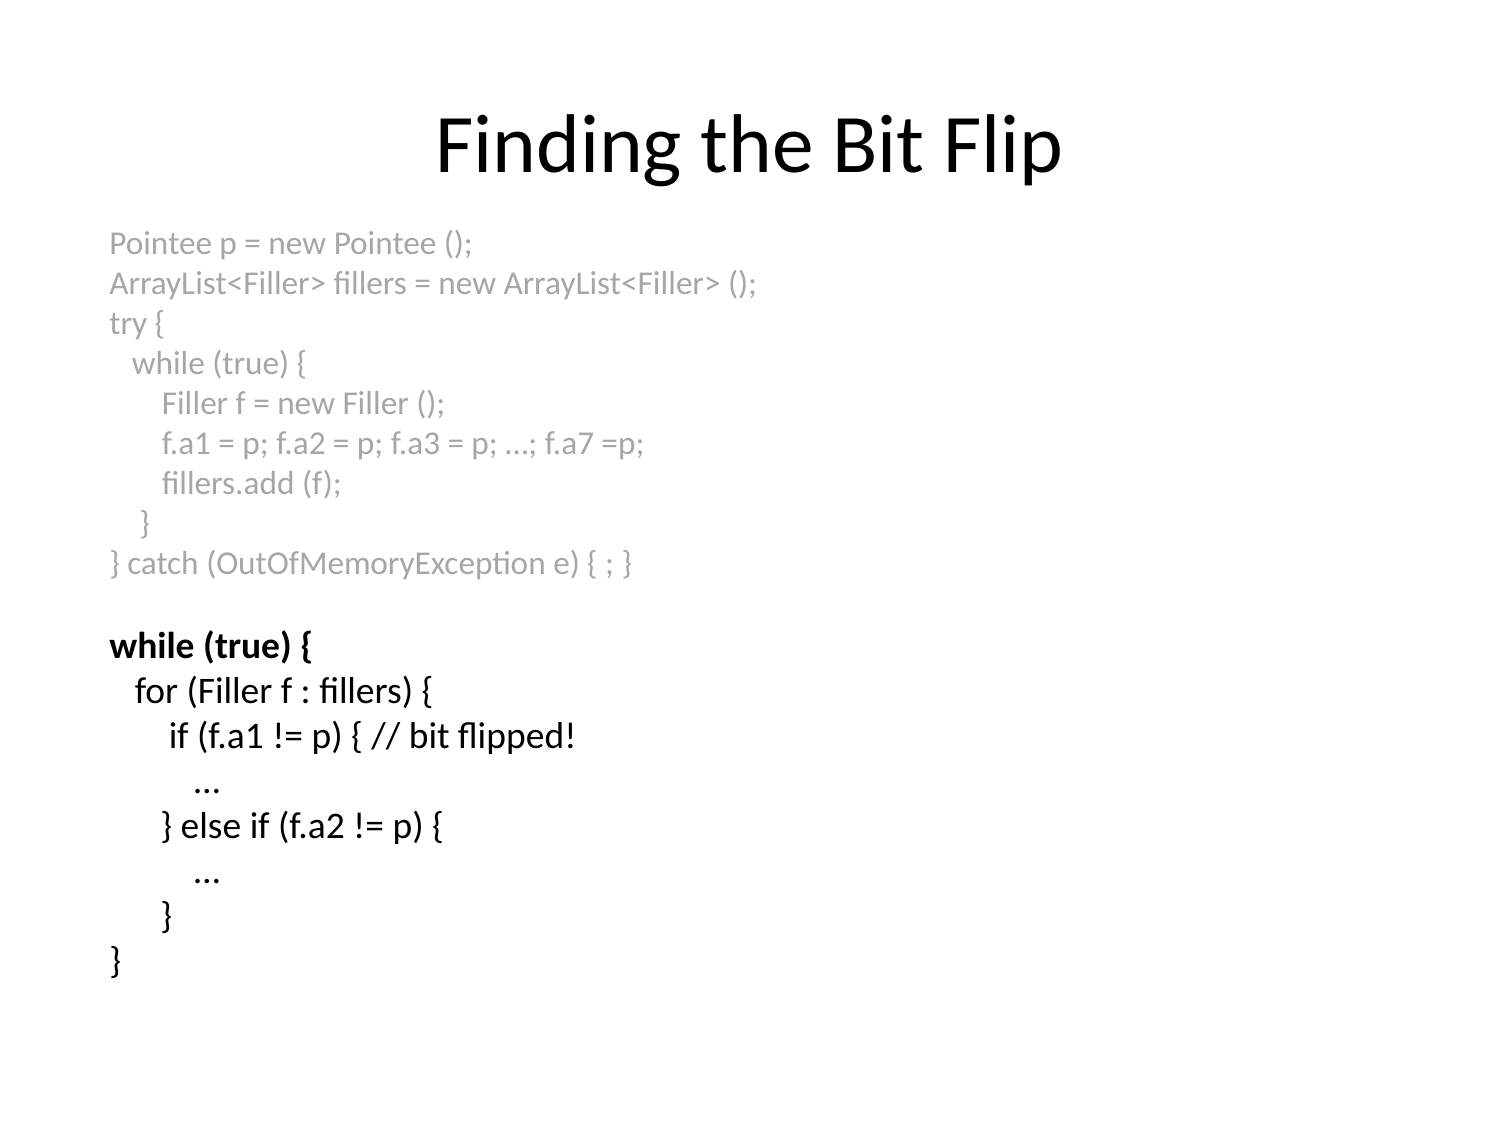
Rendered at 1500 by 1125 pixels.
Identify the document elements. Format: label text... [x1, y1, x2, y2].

text_box Pointee p = new Pointee (); ArrayList<Filler> fillers = new ArrayList<Filler> (); try { while (true) { Filler f = new Filler (); f.a1 = p; f.a2 = p; f.a3 = p; …; f.a7 =p; fillers.add (f); } } catch (OutOfMemoryException e) { ; } while (true) { for (Filler f : fillers) { if (f.a1 != p) { // bit flipped! … } else if (f.a2 != p) { … } } [92, 212, 1430, 990]
title Finding the Bit Flip [75, 45, 1425, 233]
